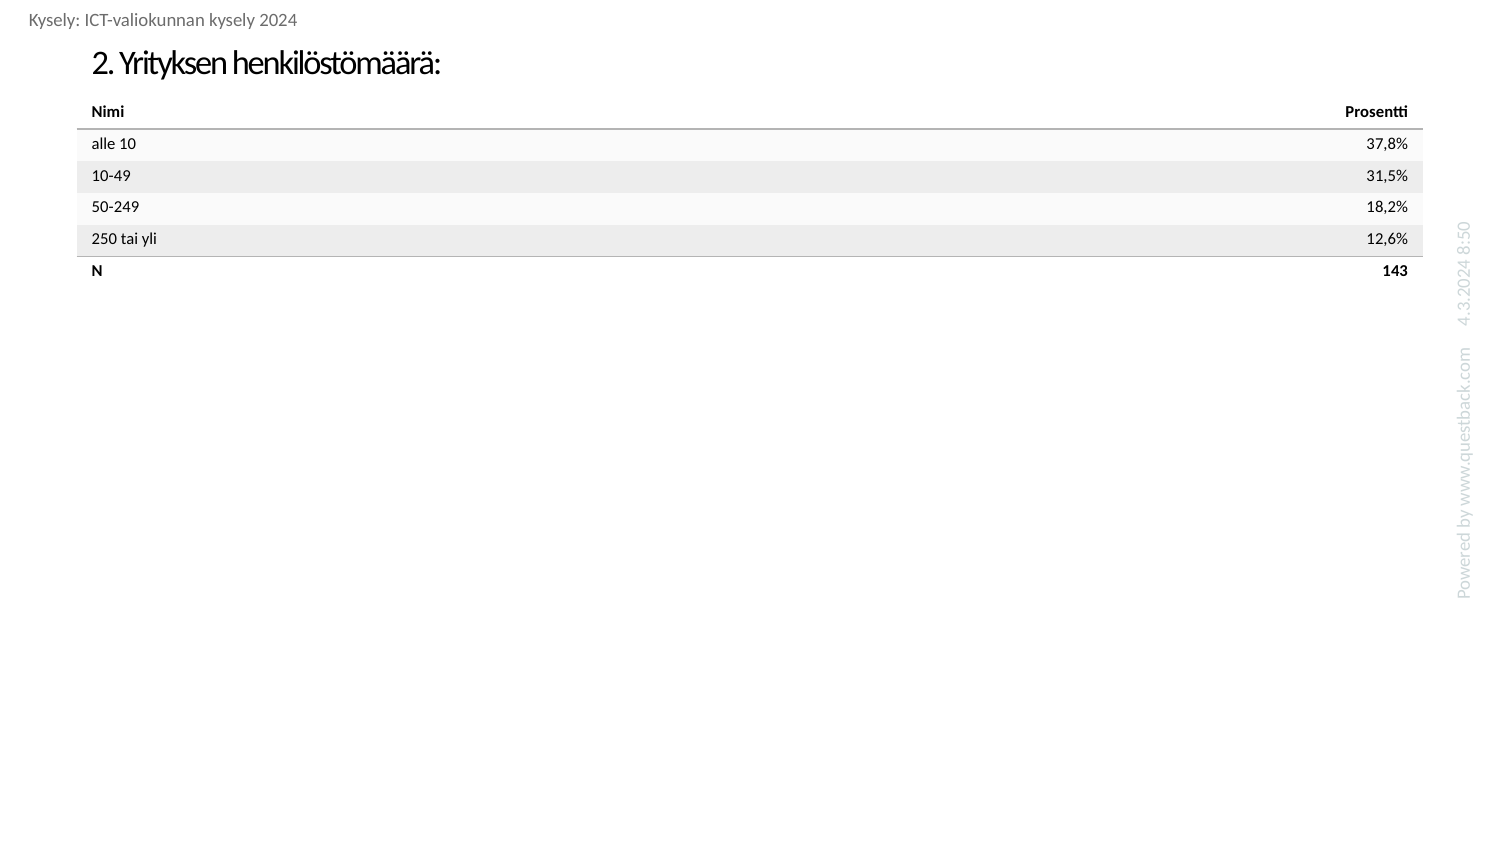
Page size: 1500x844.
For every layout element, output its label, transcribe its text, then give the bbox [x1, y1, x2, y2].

table_cell N [77, 257, 750, 288]
title 2. Yrityksen henkilöstömäärä: [76, 29, 1424, 95]
table_cell 37,8% [750, 130, 1423, 161]
table_cell 18,2% [750, 193, 1423, 225]
table_cell 50-249 [77, 193, 750, 225]
table_header Nimi [77, 97, 750, 128]
table_cell 143 [750, 257, 1423, 288]
table_cell 10-49 [77, 161, 750, 193]
table_cell 250 tai yli [77, 225, 750, 256]
table_header Prosentti [750, 97, 1423, 128]
table_cell 31,5% [750, 161, 1423, 193]
footer Powered by www.questback.com 4.3.2024 8:50 [1435, 33, 1496, 788]
table_cell alle 10 [77, 130, 750, 161]
list Kysely: ICT-valiokunnan kysely 2024 [0, 0, 1500, 29]
table_cell 12,6% [750, 225, 1423, 256]
